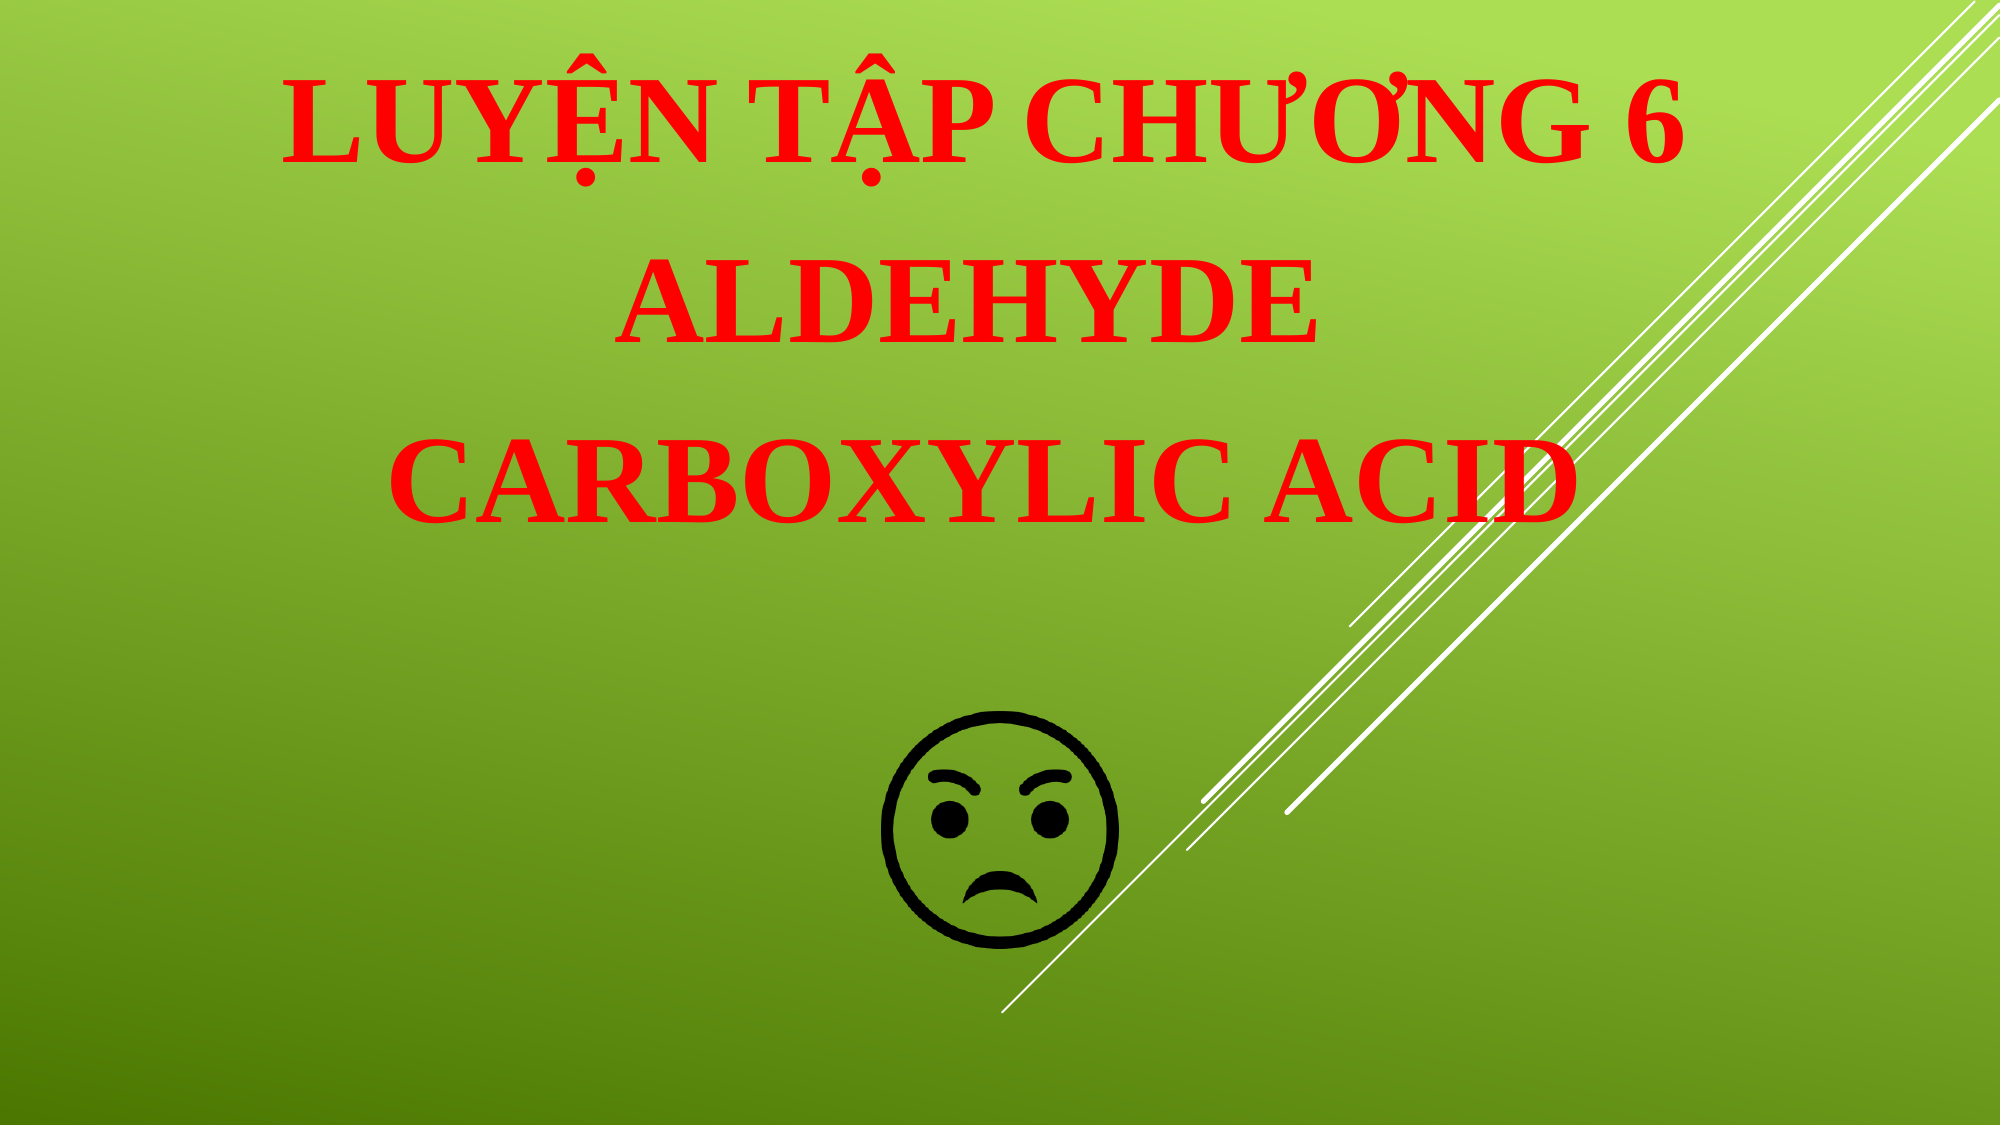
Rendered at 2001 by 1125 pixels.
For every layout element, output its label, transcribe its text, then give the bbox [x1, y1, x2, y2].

text_box LUYỆN TẬP CHƯƠNG 6 ALDEHYDE CARBOXYLIC ACID [0, 0, 1969, 555]
picture [849, 678, 1151, 980]
